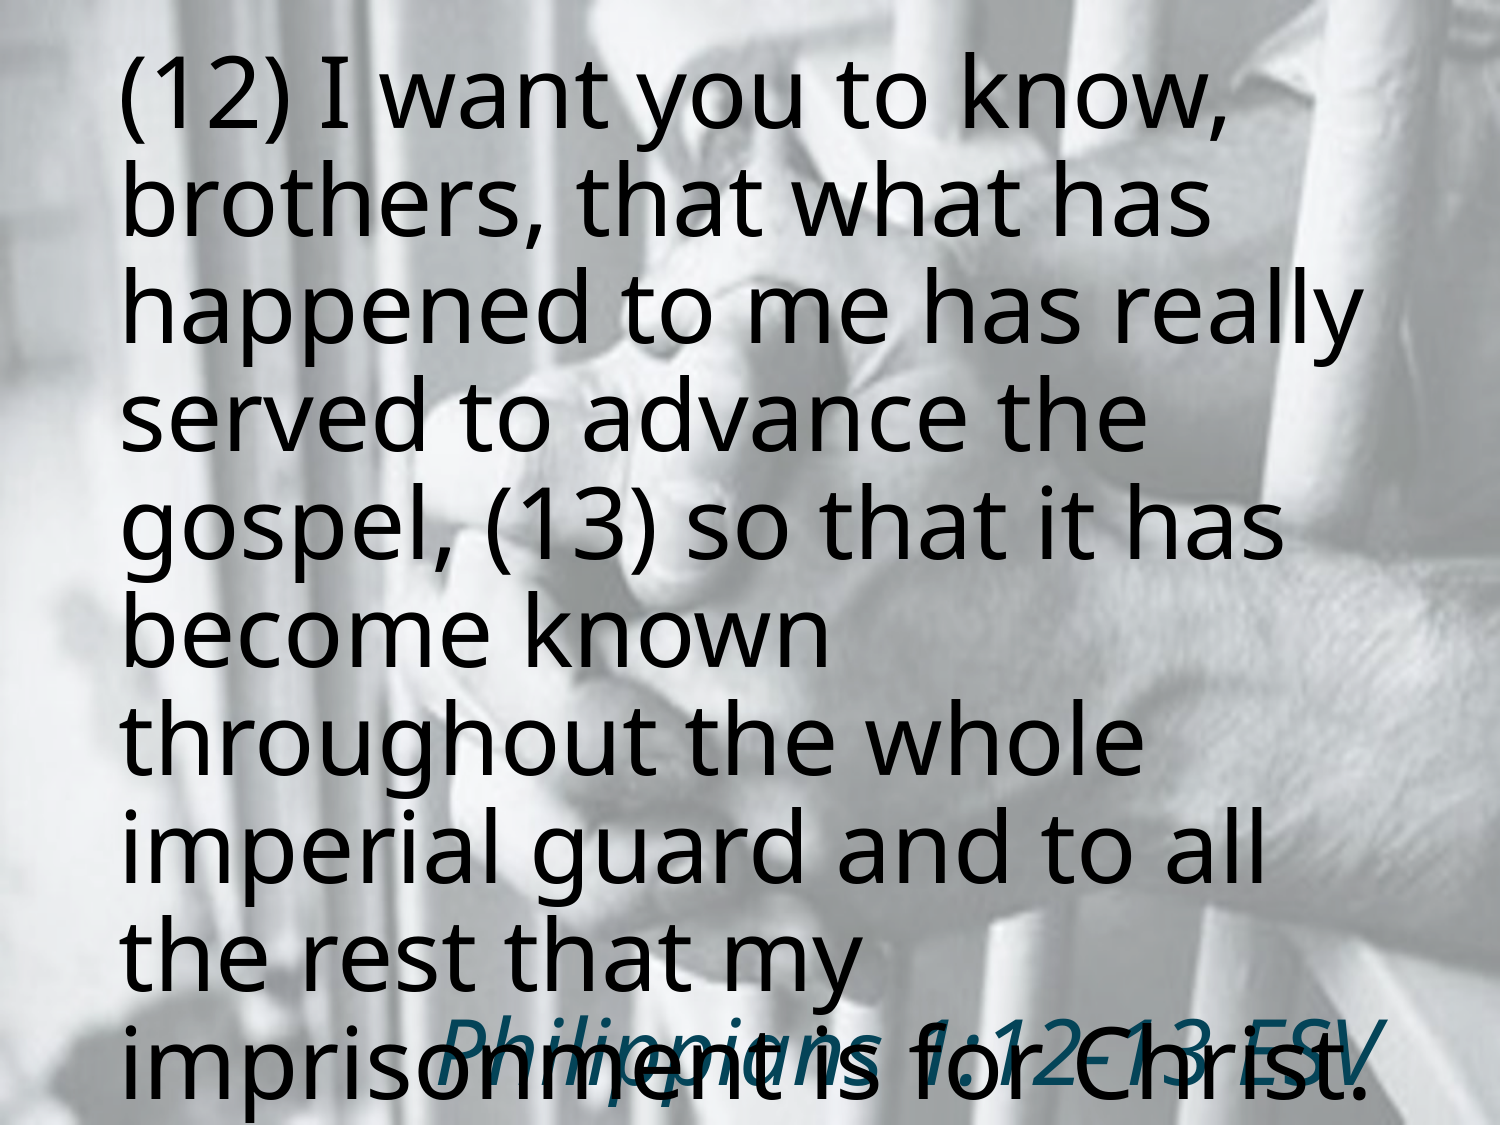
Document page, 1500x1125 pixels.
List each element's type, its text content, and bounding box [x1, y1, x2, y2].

title Philippians 1:12-13 ESV [103, 986, 1397, 1125]
list (12) I want you to know, brothers, that what has happened to me has really served to advance the gospel, (13) so that it has become known throughout the whole imperial guard and to all the rest that my imprisonment is for Christ. [103, 34, 1397, 908]
